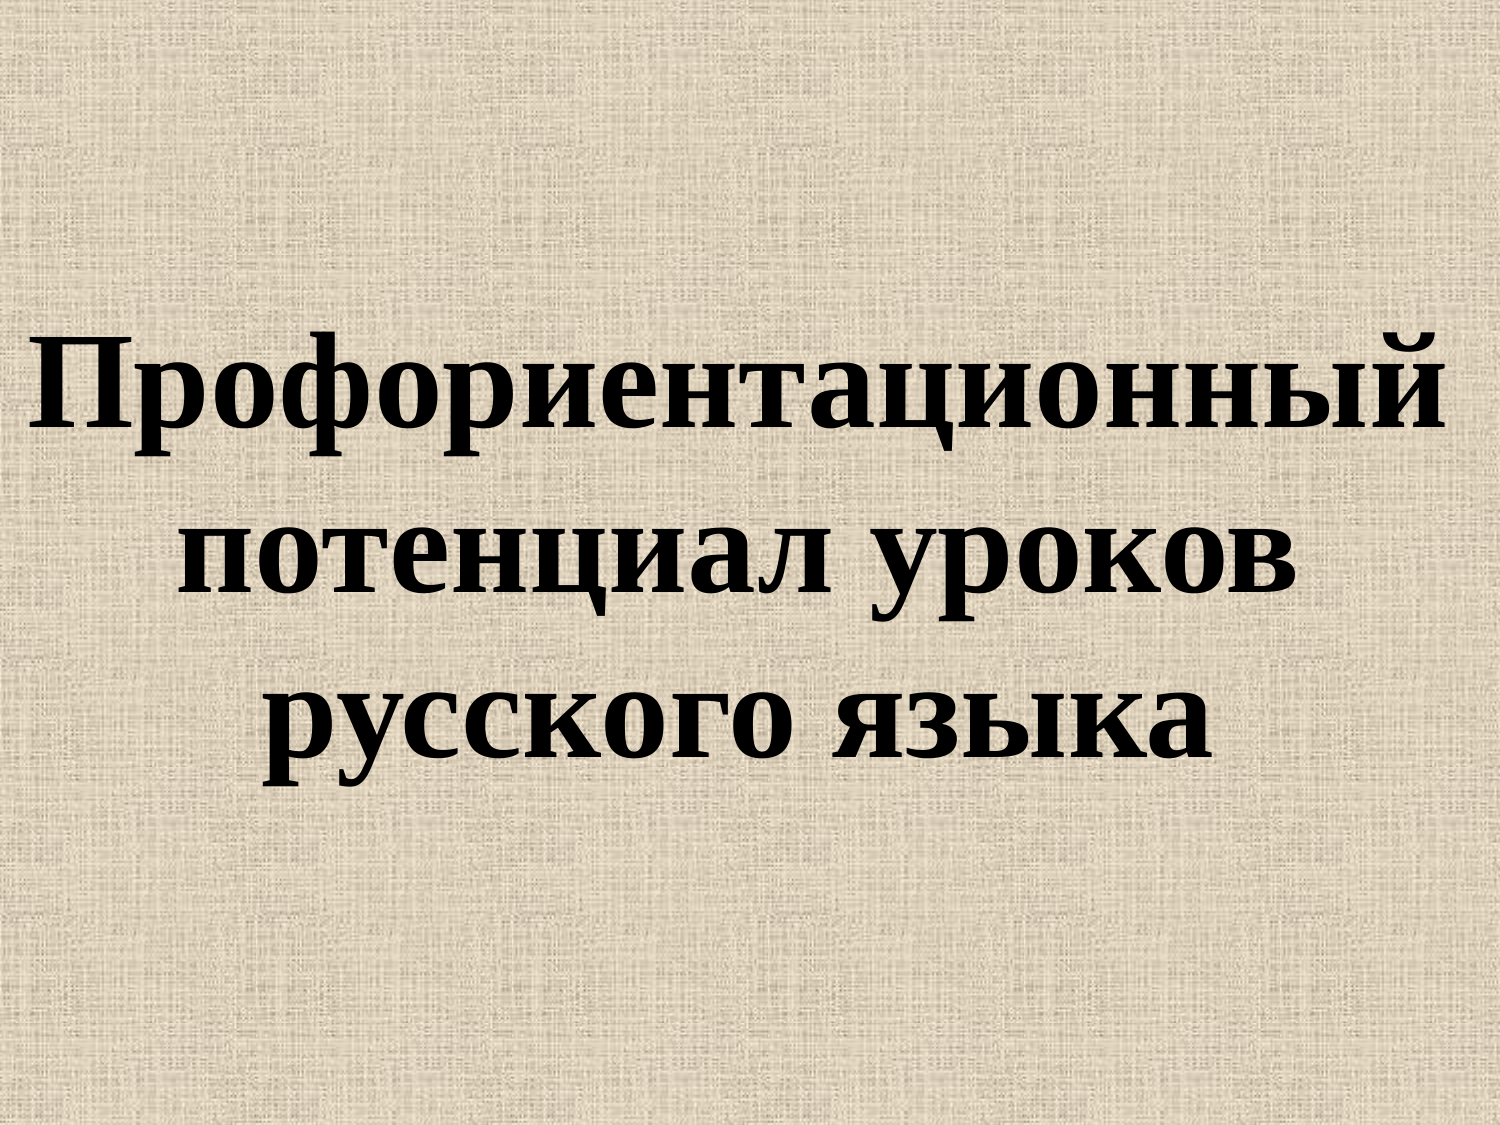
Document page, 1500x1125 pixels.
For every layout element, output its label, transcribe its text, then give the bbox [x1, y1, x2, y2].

title Профориентационный потенциал уроков русского языка [0, 538, 1477, 702]
picture [0, 0, 1500, 1125]
